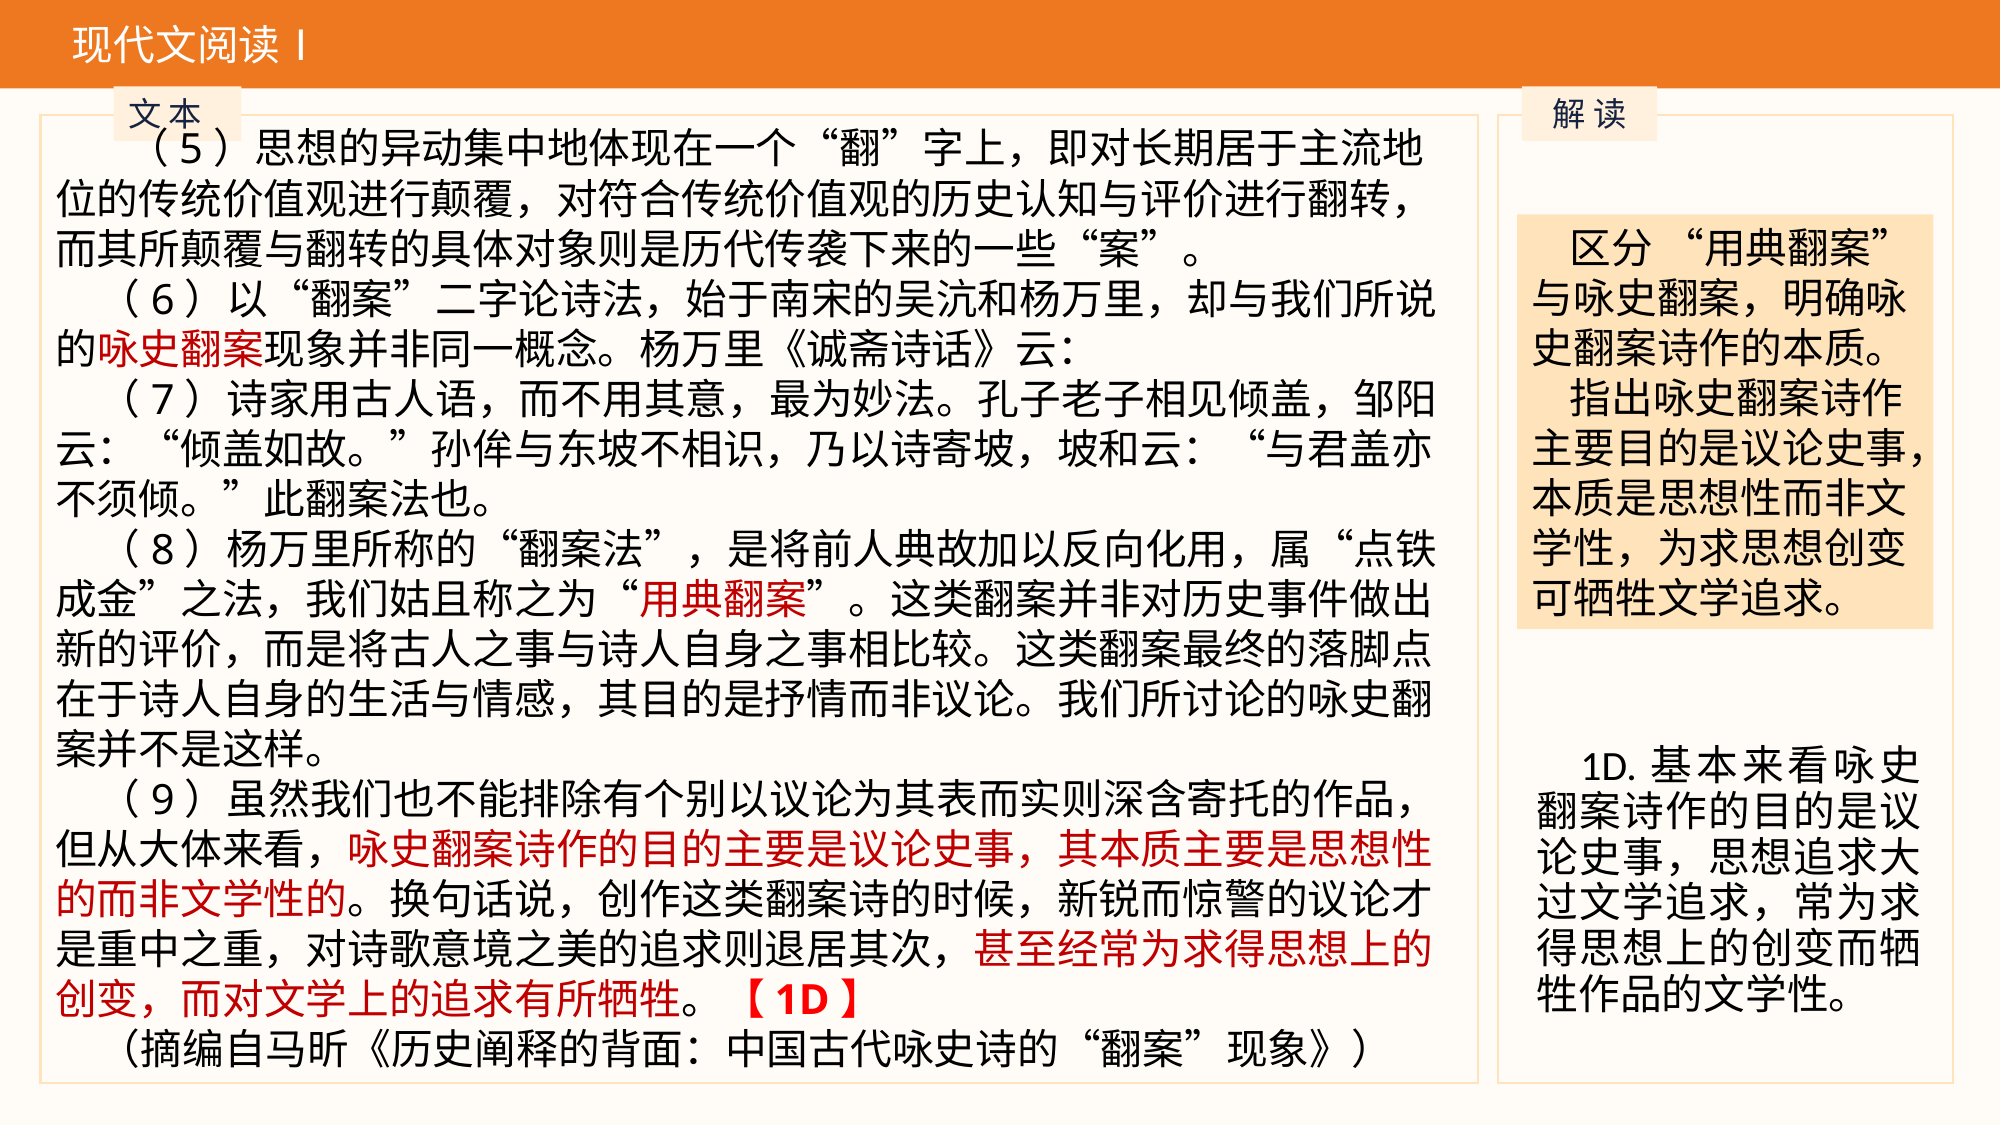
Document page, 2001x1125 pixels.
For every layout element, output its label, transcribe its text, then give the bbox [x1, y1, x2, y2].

text_box [1497, 114, 1954, 1084]
text_box 解 读 [1521, 86, 1658, 141]
text_box 文 本 [113, 86, 242, 114]
text_box 区分 “用典翻案” 与咏史翻案，明确咏史翻案诗作的本质。 指出咏史翻案诗作主要目的是议论史事，本质是思想性而非文学性，为求思想创变可牺牲文学追求。 [1517, 214, 1934, 630]
text_box [39, 114, 1479, 1084]
text_box （5）思想的异动集中地体现在一个“翻”字上，即对长期居于主流地位的传统价值观进行颠覆，对符合传统价值观的历史认知与评价进行翻转，而其所颠覆与翻转的具体对象则是历代传袭下来的一些“案”。 （6）以“翻案”二字论诗法，始于南宋的吴沆和杨万里，却与我们所说的咏史翻案现象并非同一概念。杨万里《诚斋诗话》云： （7）诗家用古人语，而不用其意，最为妙法。孔子老子相见倾盖，邹阳云：“倾盖如故。”孙侔与东坡不相识，乃以诗寄坡，坡和云：“与君盖亦不须倾。”此翻案法也。 （8）杨万里所称的“翻案法”，是将前人典故加以反向化用，属“点铁成金”之法，我们姑且称之为“用典翻案”。这类翻案并非对历史事件做出新的评价，而是将古人之事与诗人自身之事相比较。这类翻案最终的落脚点在于诗人自身的生活与情感，其目的是抒情而非议论。我们所讨论的咏史翻案并不是这样。 （9）虽然我们也不能排除有个别以议论为其表而实则深含寄托的作品，但从大体来看，咏史翻案诗作的目的主要是议论史事，其本质主要是思想性的而非文学性的。换句话说，创作这类翻案诗的时候，新锐而惊警的议论才是重中之重，对诗歌意境之美的追求则退居其次，甚至经常为求得思想上的创变，而对文学上的追求有所牺牲。【1D】 （摘编自马昕《历史阐释的背面：中国古代咏史诗的“翻案”现象》） [40, 114, 1460, 1001]
text_box 1D.基本来看咏史翻案诗作的目的是议论史事，思想追求大过文学追求，常为求得思想上的创变而牺牲作品的文学性。 [1521, 735, 1936, 1033]
text_box 现代文阅读Ⅰ [57, 11, 409, 76]
text_box [0, 0, 2000, 89]
